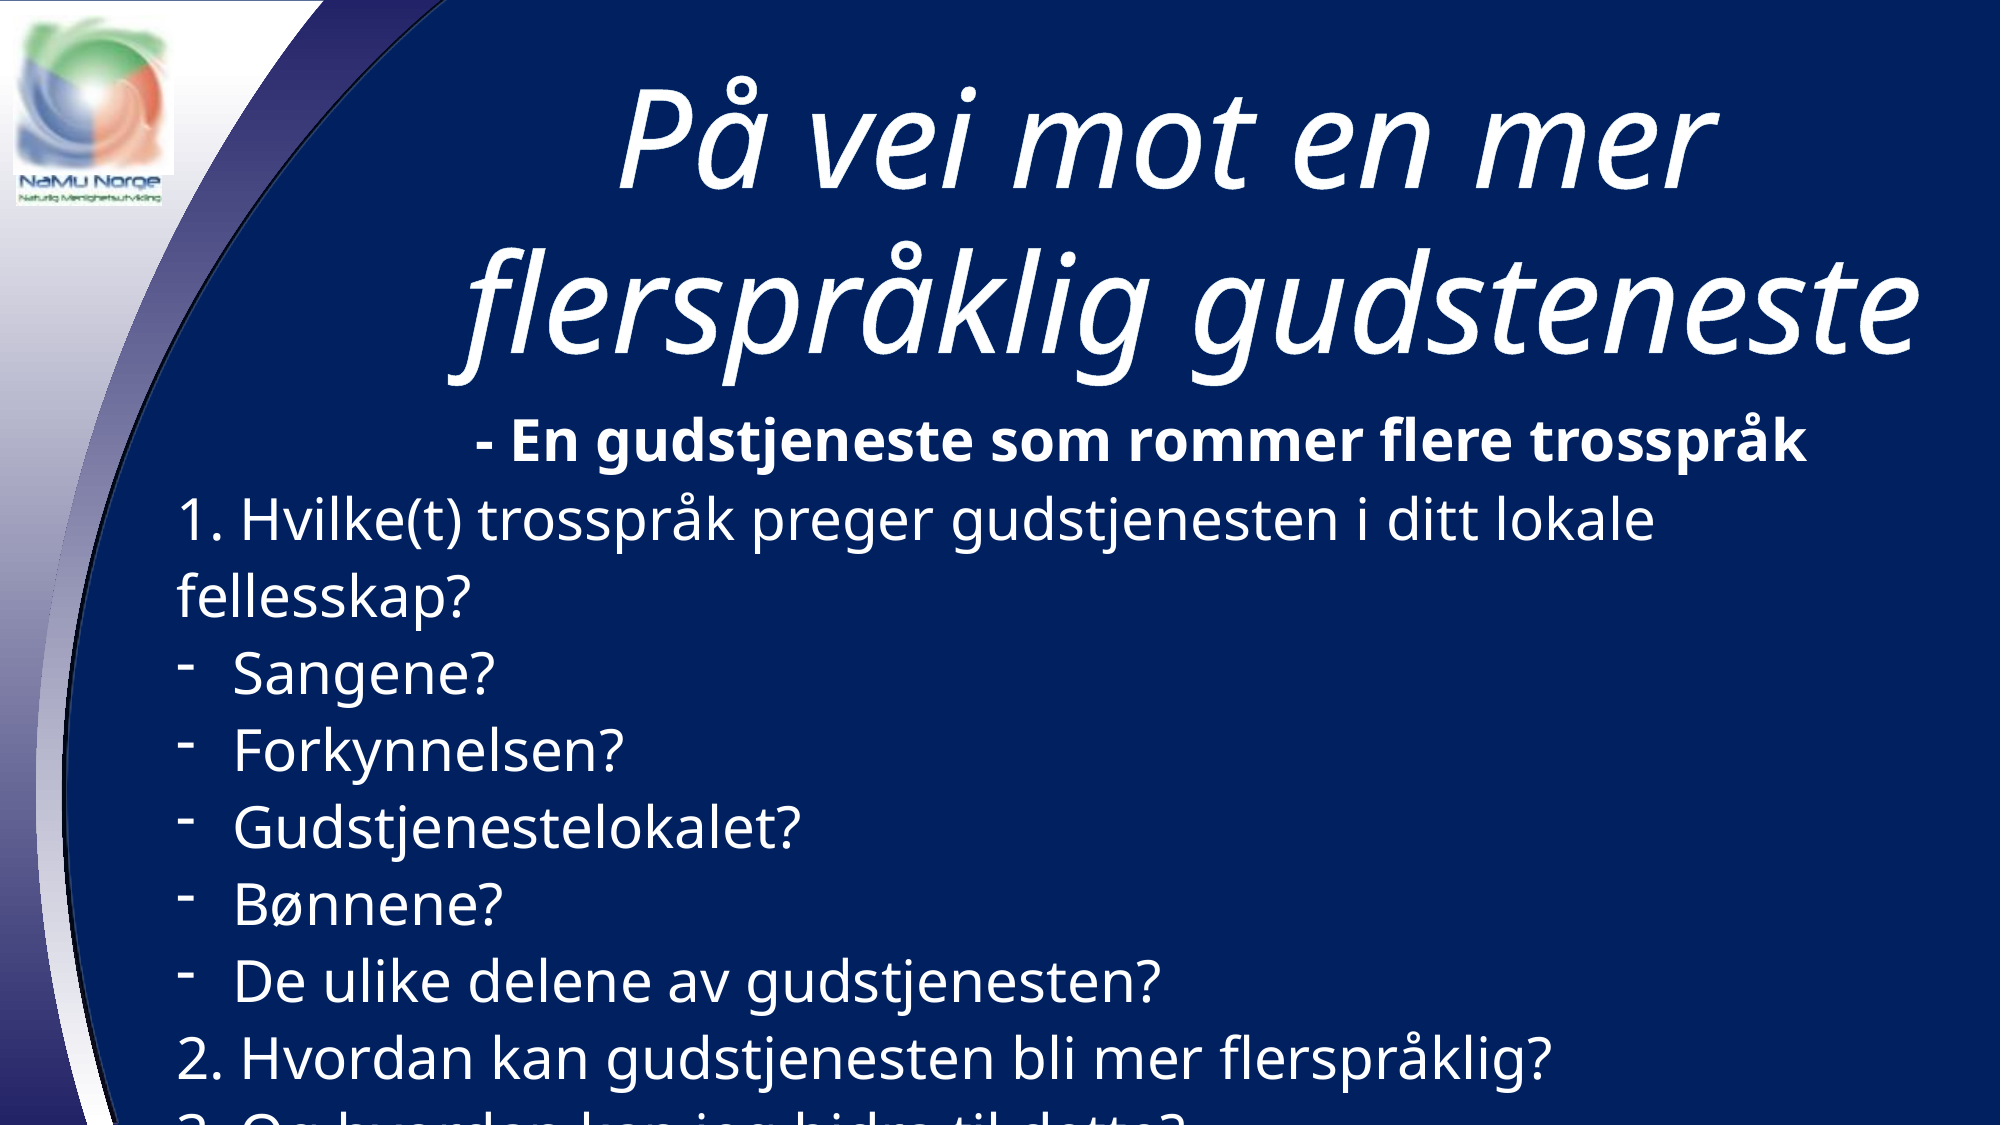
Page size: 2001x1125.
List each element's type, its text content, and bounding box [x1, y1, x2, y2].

text_box 1. Hvilke(t) trosspråk preger gudstjenesten i ditt lokale fellesskap? Sangene? Forkynnelsen? Gudstjenestelokalet? Bønnene? De ulike delene av gudstjenesten? 2. Hvordan kan gudstjenesten bli mer flerspråklig? 3. Og hvordan kan jeg bidra til dette? [161, 467, 1945, 895]
picture [13, 15, 174, 206]
text_box [255, 184, 1981, 370]
text_box - En gudstjeneste som rommer flere trosspråk [362, 389, 1922, 467]
text_box På vei mot en mer flerspråklig gudsteneste [303, 43, 2000, 229]
